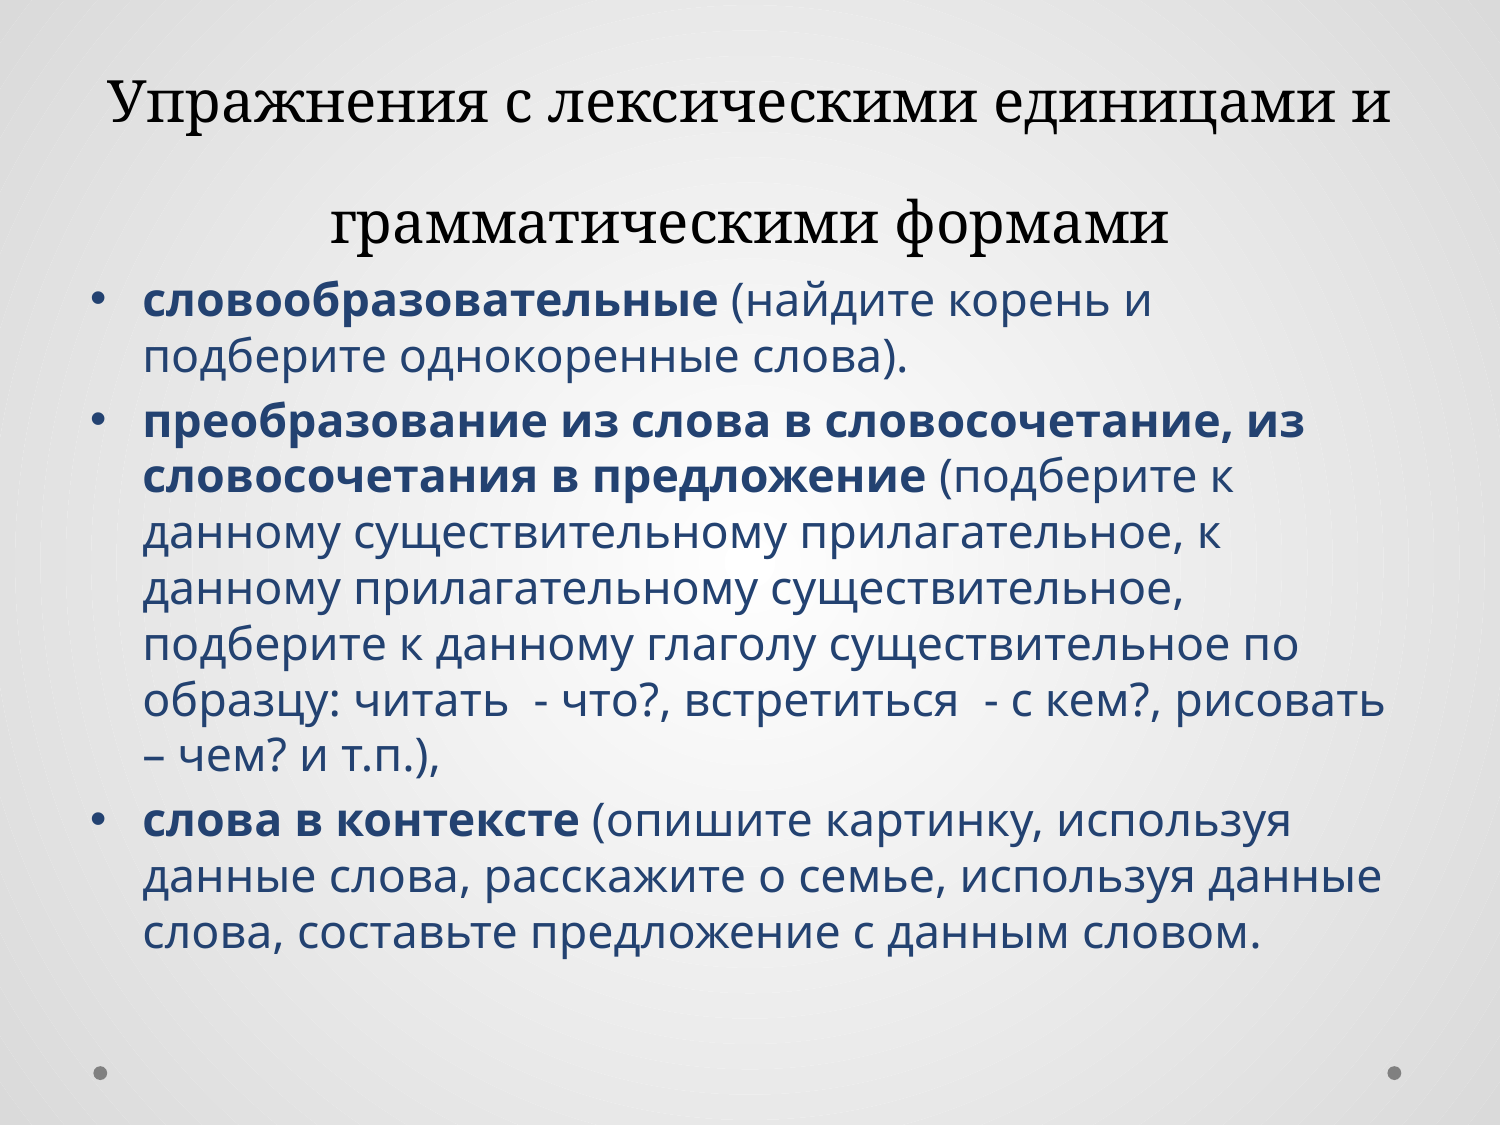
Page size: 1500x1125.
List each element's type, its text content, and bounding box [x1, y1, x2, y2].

list словообразовательные (найдите корень и подберите однокоренные слова). преобразование из слова в словосочетание, из словосочетания в предложение (подберите к данному существительному прилагательное, к данному прилагательному существительное, подберите к данному глаголу существительное по образцу: читать - что?, встретиться - с кем?, рисовать – чем? и т.п.), слова в контексте (опишите картинку, используя данные слова, расскажите о семье, используя данные слова, составьте предложение с данным словом. [75, 262, 1425, 1005]
title Упражнения с лексическими единицами и грамматическими формами [75, 0, 1425, 262]
